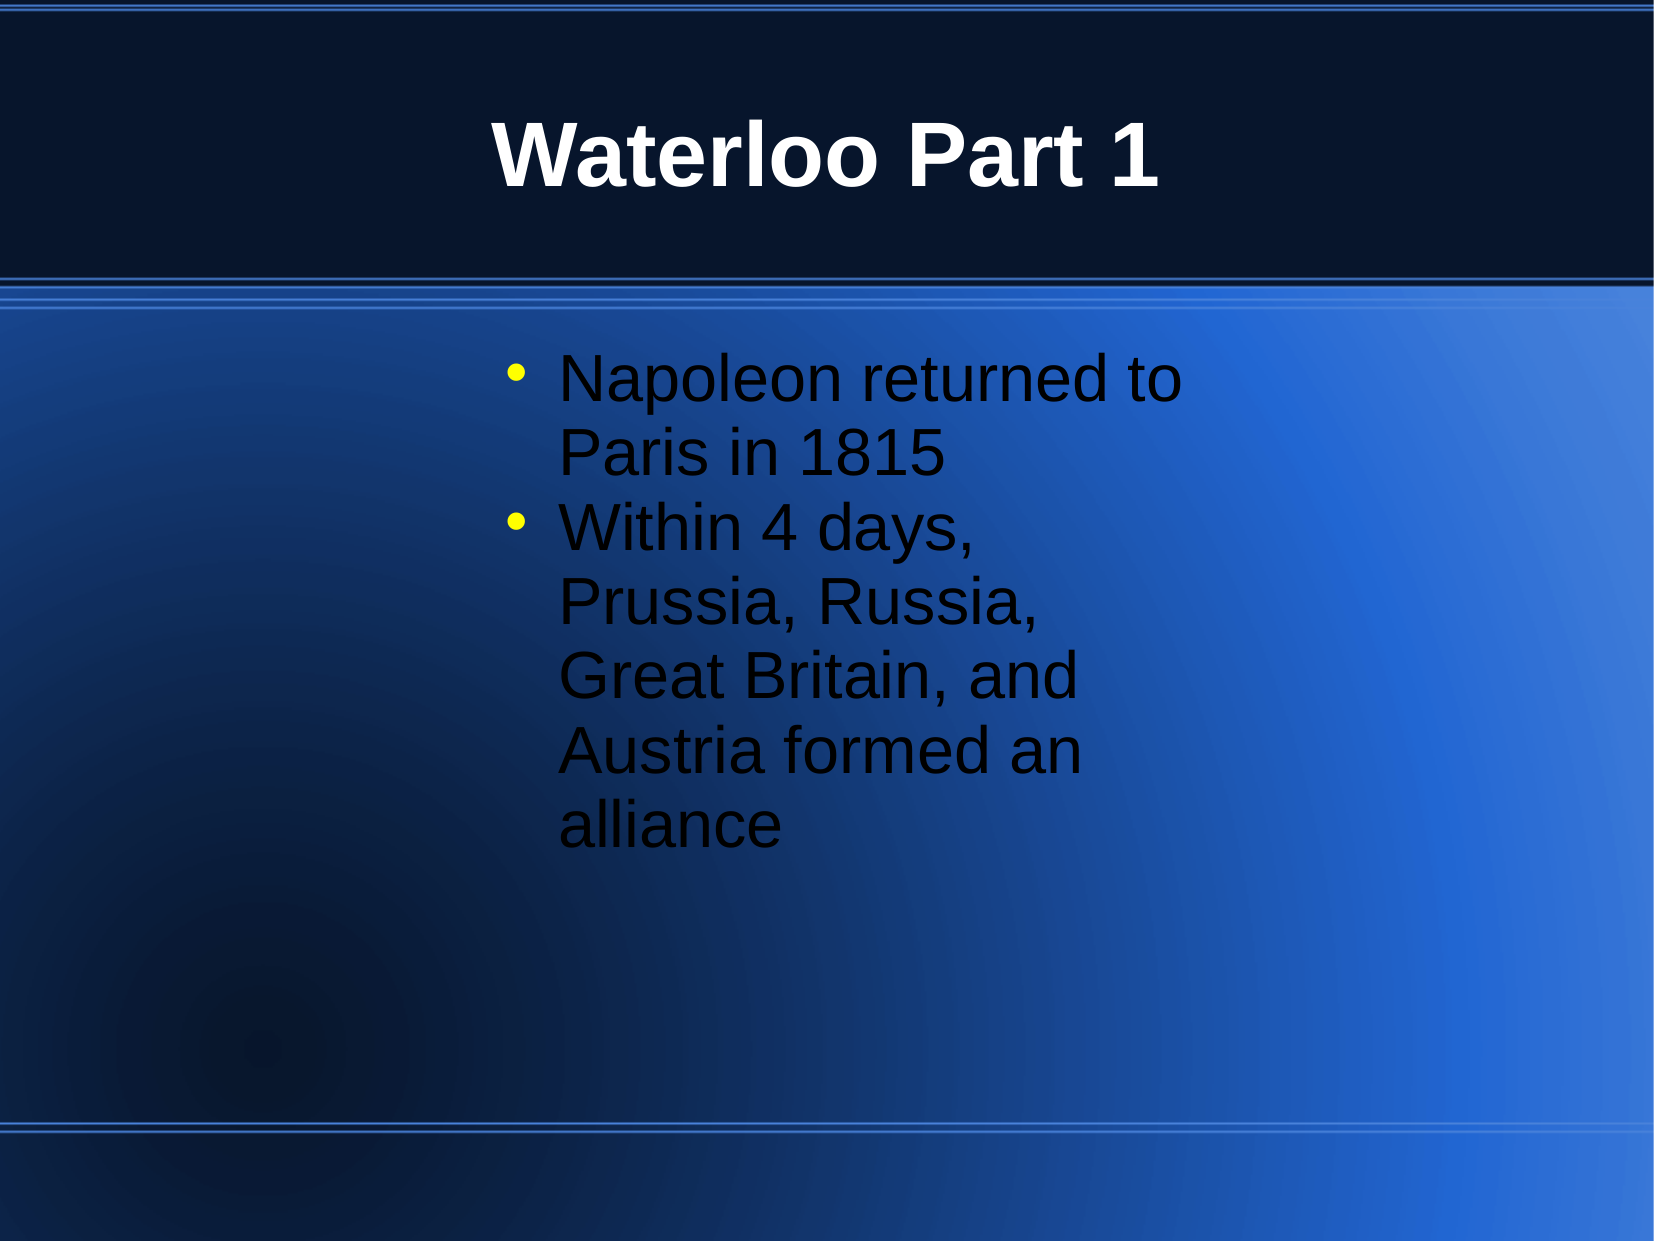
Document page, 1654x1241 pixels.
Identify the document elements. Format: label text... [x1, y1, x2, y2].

title Waterloo Part 1 [82, 56, 1571, 249]
picture [0, 0, 1654, 1241]
list Napoleon returned to Paris in 1815 Within 4 days, Prussia, Russia, Great Britain, and Austria formed an alliance [487, 337, 1214, 1025]
